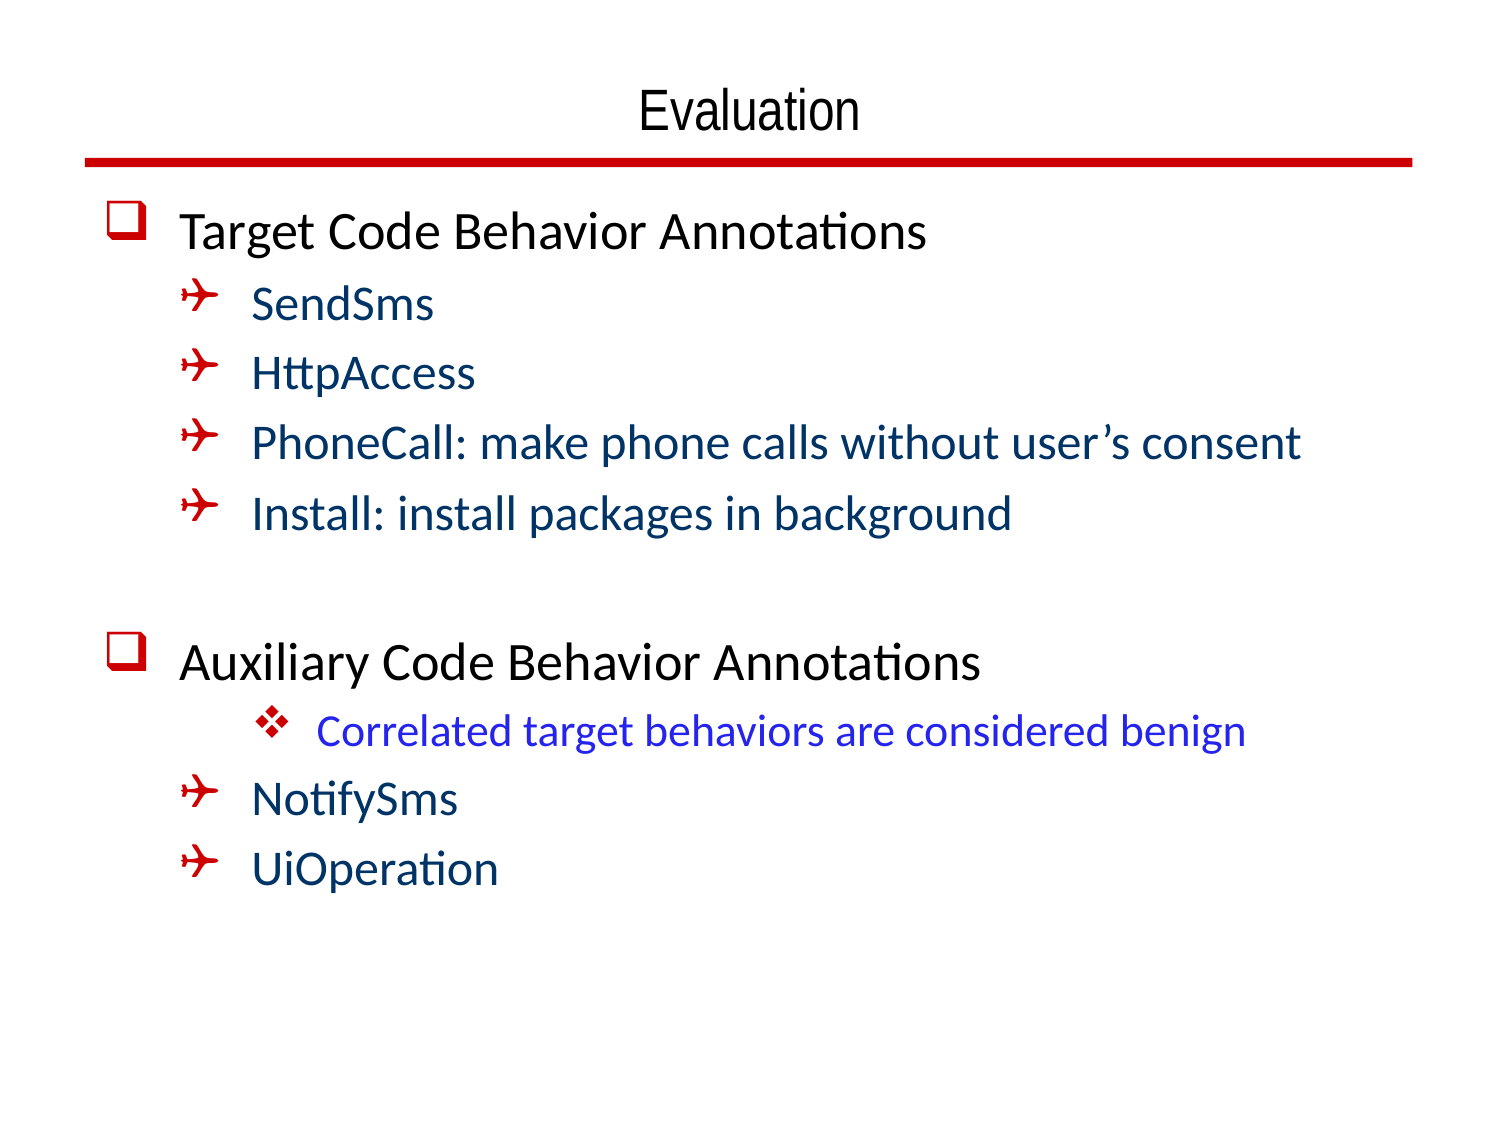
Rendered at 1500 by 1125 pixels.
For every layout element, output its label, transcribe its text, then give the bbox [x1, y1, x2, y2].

title Evaluation [87, 24, 1413, 151]
list Target Code Behavior Annotations SendSms HttpAccess PhoneCall: make phone calls without user’s consent Install: install packages in background Auxiliary Code Behavior Annotations Correlated target behaviors are considered benign NotifySms UiOperation [87, 187, 1413, 1026]
